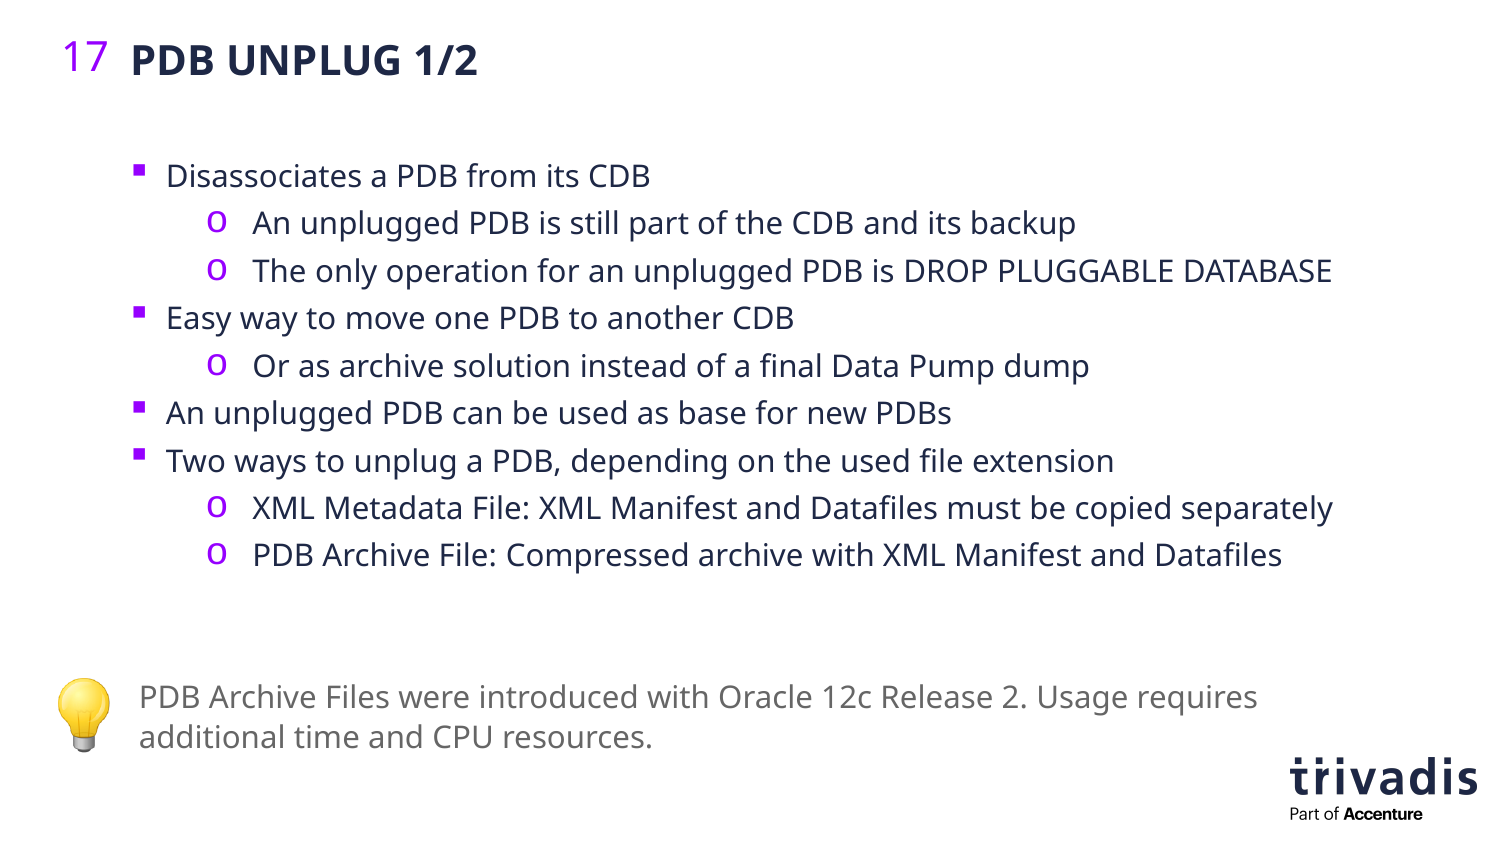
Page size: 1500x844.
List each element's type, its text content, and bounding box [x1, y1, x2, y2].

picture [46, 677, 121, 753]
slide_number 17 [46, 33, 180, 83]
text_box Disassociates a PDB from its CDB An unplugged PDB is still part of the CDB and its backup The only operation for an unplugged PDB is DROP PLUGGABLE DATABASE Easy way to move one PDB to another CDB Or as archive solution instead of a final Data Pump dump An unplugged PDB can be used as base for new PDBs Two ways to unplug a PDB, depending on the used file extension XML Metadata File: XML Manifest and Datafiles must be copied separately PDB Archive File: Compressed archive with XML Manifest and Datafiles [115, 145, 1382, 677]
list PDB Unplug 1/2 [115, 32, 1206, 82]
text_box PDB Archive Files were introduced with Oracle 12c Release 2. Usage requires additional time and CPU resources. [121, 677, 1382, 753]
picture [1290, 757, 1477, 820]
